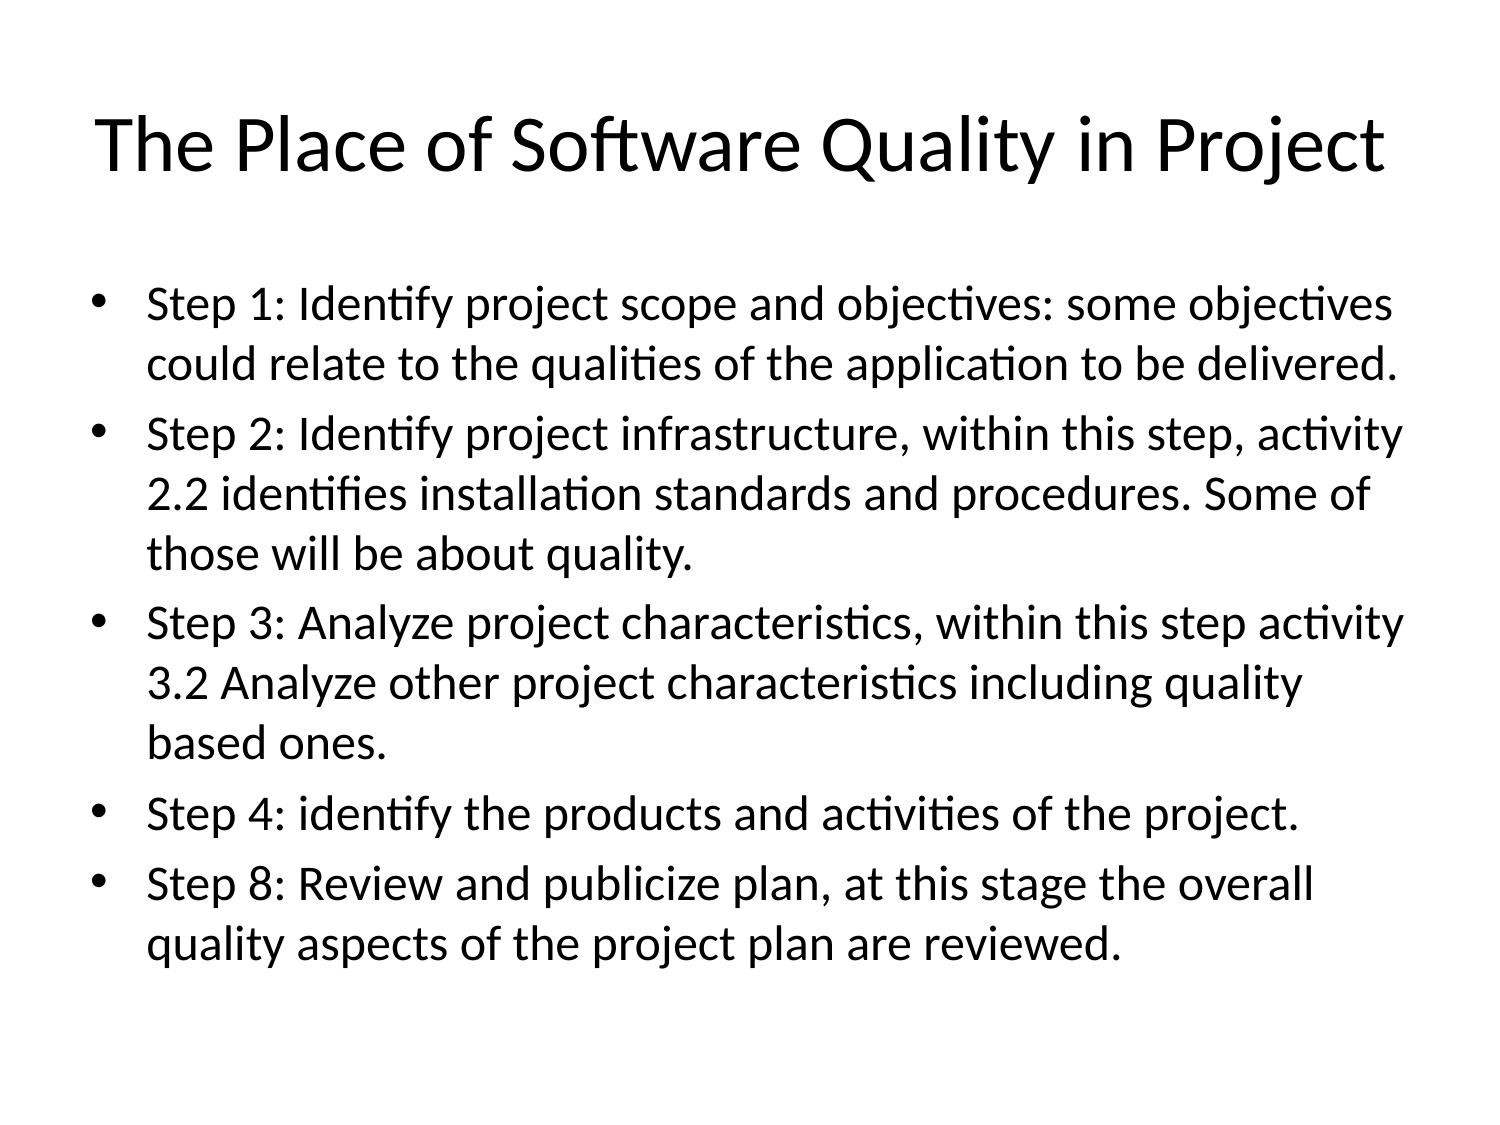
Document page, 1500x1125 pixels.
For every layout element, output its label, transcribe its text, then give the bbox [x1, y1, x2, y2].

title The Place of Software Quality in Project [75, 45, 1425, 233]
list Step 1: Identify project scope and objectives: some objectives could relate to the qualities of the application to be delivered. Step 2: Identify project infrastructure, within this step, activity 2.2 identifies installation standards and procedures. Some of those will be about quality. Step 3: Analyze project characteristics, within this step activity 3.2 Analyze other project characteristics including quality based ones. Step 4: identify the products and activities of the project. Step 8: Review and publicize plan, at this stage the overall quality aspects of the project plan are reviewed. [75, 262, 1425, 1005]
